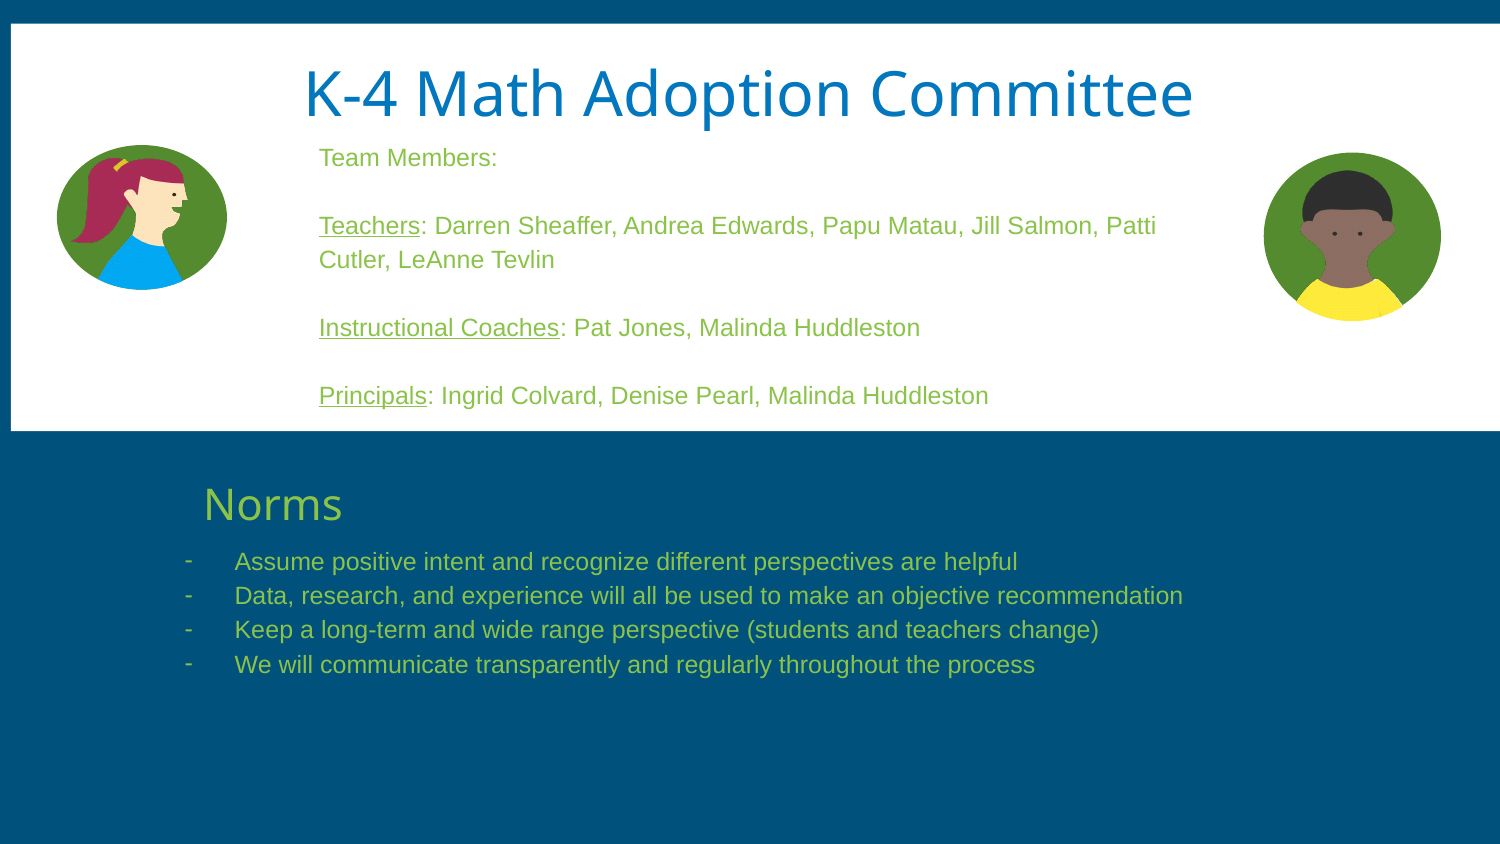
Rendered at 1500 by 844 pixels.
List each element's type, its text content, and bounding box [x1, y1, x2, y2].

text_box [10, 23, 1500, 432]
list Norms [94, 454, 452, 526]
title K-4 Math Adoption Committee [51, 23, 1449, 144]
list Team Members: Teachers: Darren Sheaffer, Andrea Edwards, Papu Matau, Jill Salmon, Patti Cutler, LeAnne Tevlin Instructional Coaches: Pat Jones, Malinda Huddleston Principals: Ingrid Colvard, Denise Pearl, Malinda Huddleston [303, 122, 1200, 422]
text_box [1263, 152, 1442, 322]
list Assume positive intent and recognize different perspectives are helpful Data, research, and experience will all be used to make an objective recommendation Keep a long-term and wide range perspective (students and teachers change) We will communicate transparently and regularly throughout the process [144, 525, 1359, 826]
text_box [56, 144, 228, 290]
